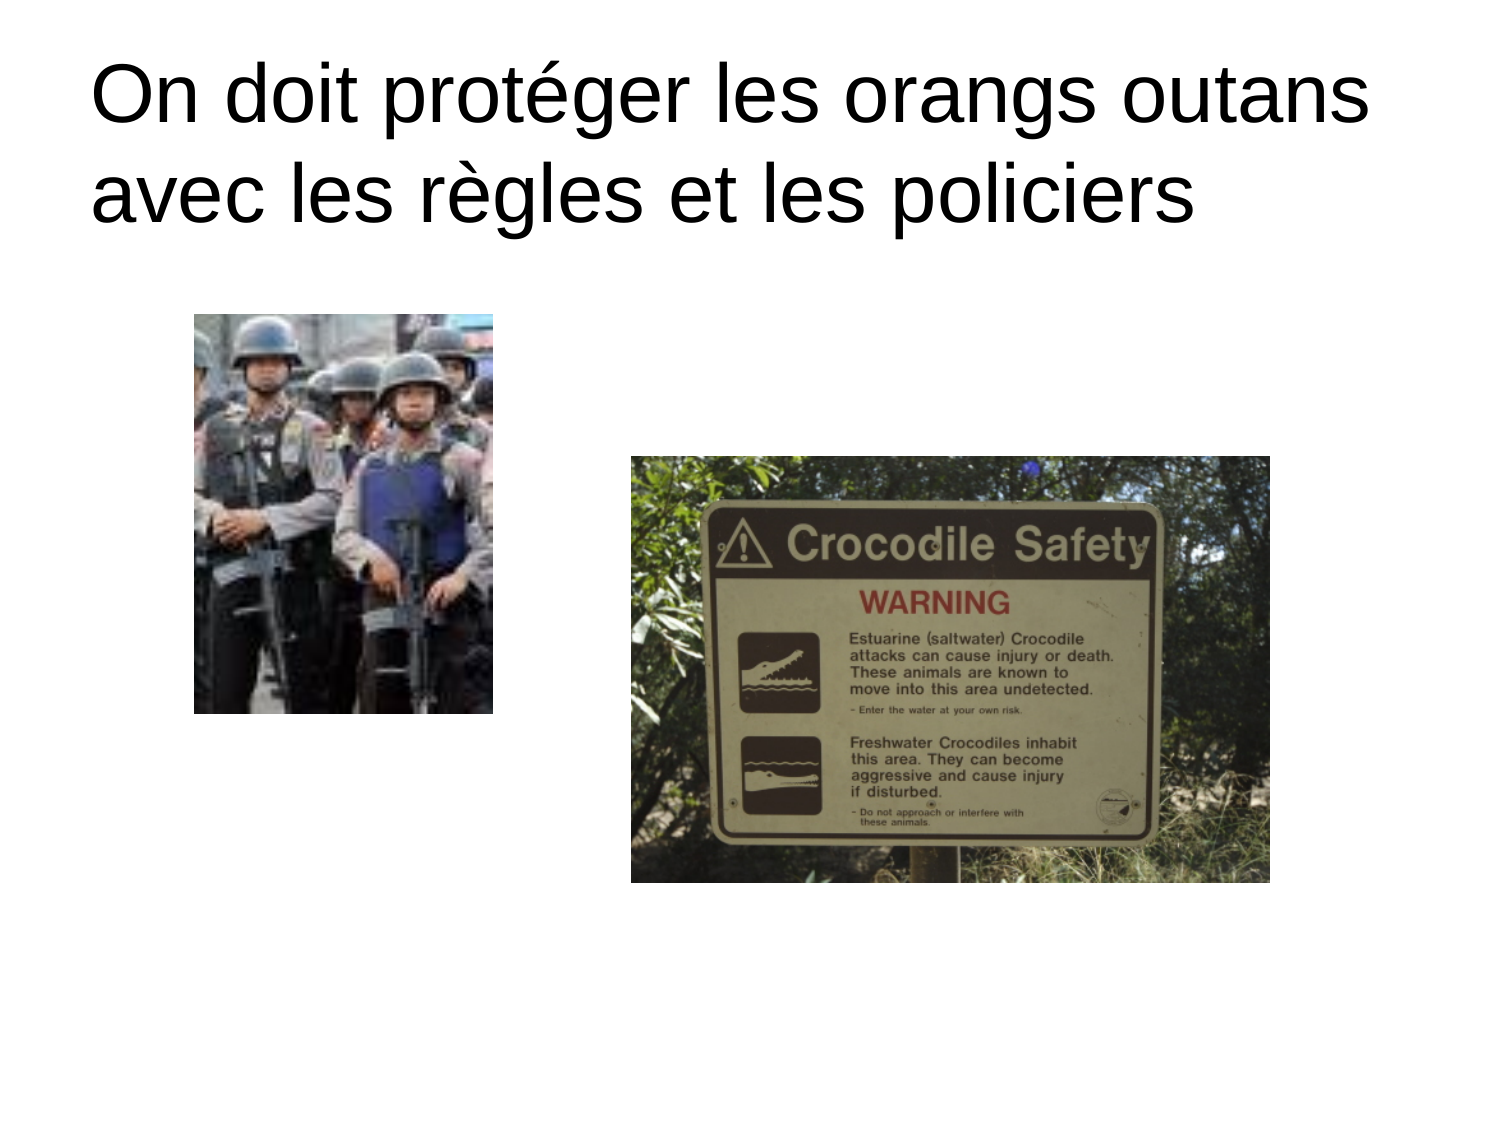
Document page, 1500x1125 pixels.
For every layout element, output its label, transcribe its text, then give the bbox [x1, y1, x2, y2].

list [194, 314, 493, 715]
title On doit protéger les orangs outans avec les règles et les policiers [75, 45, 1425, 233]
picture [631, 455, 1270, 884]
